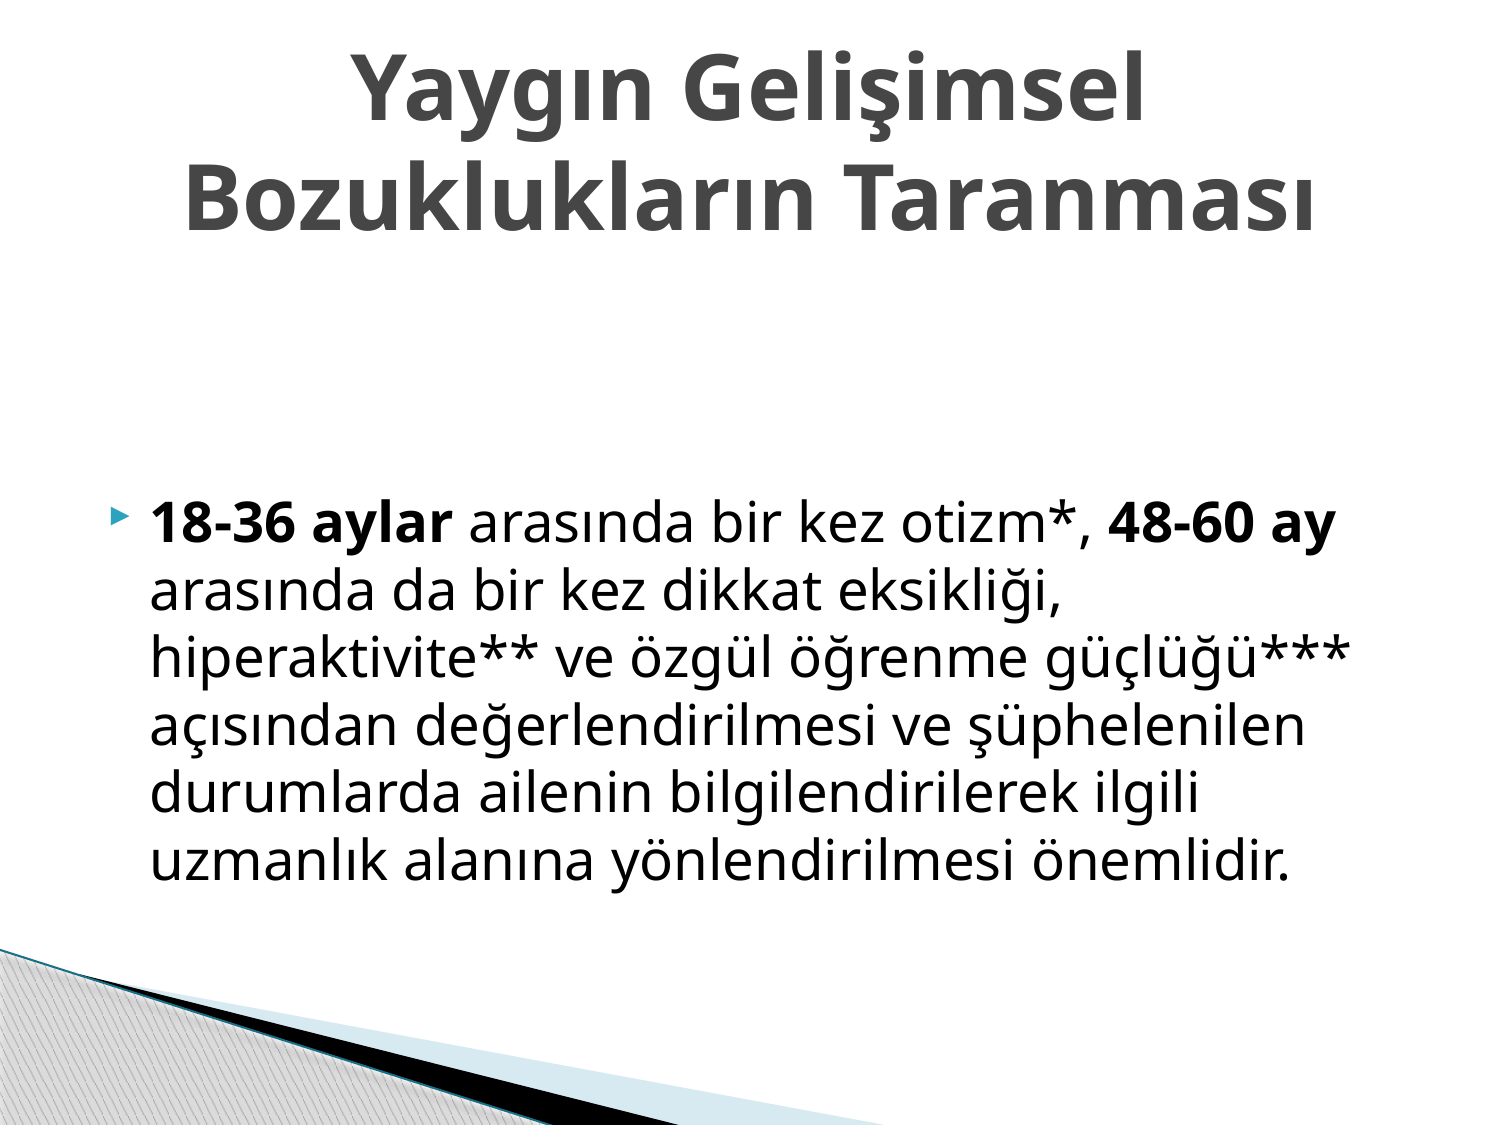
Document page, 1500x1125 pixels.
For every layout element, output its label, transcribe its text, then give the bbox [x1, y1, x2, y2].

title Yaygın Gelişimsel Bozuklukların Taranması [75, 45, 1425, 233]
list 18-36 aylar arasında bir kez otizm*, 48-60 ay arasında da bir kez dikkat eksikliği, hiperaktivite** ve özgül öğrenme güçlüğü*** açısından değerlendirilmesi ve şüphelenilen durumlarda ailenin bilgilendirilerek ilgili uzmanlık alanına yönlendirilmesi önemlidir. [75, 479, 1425, 1024]
